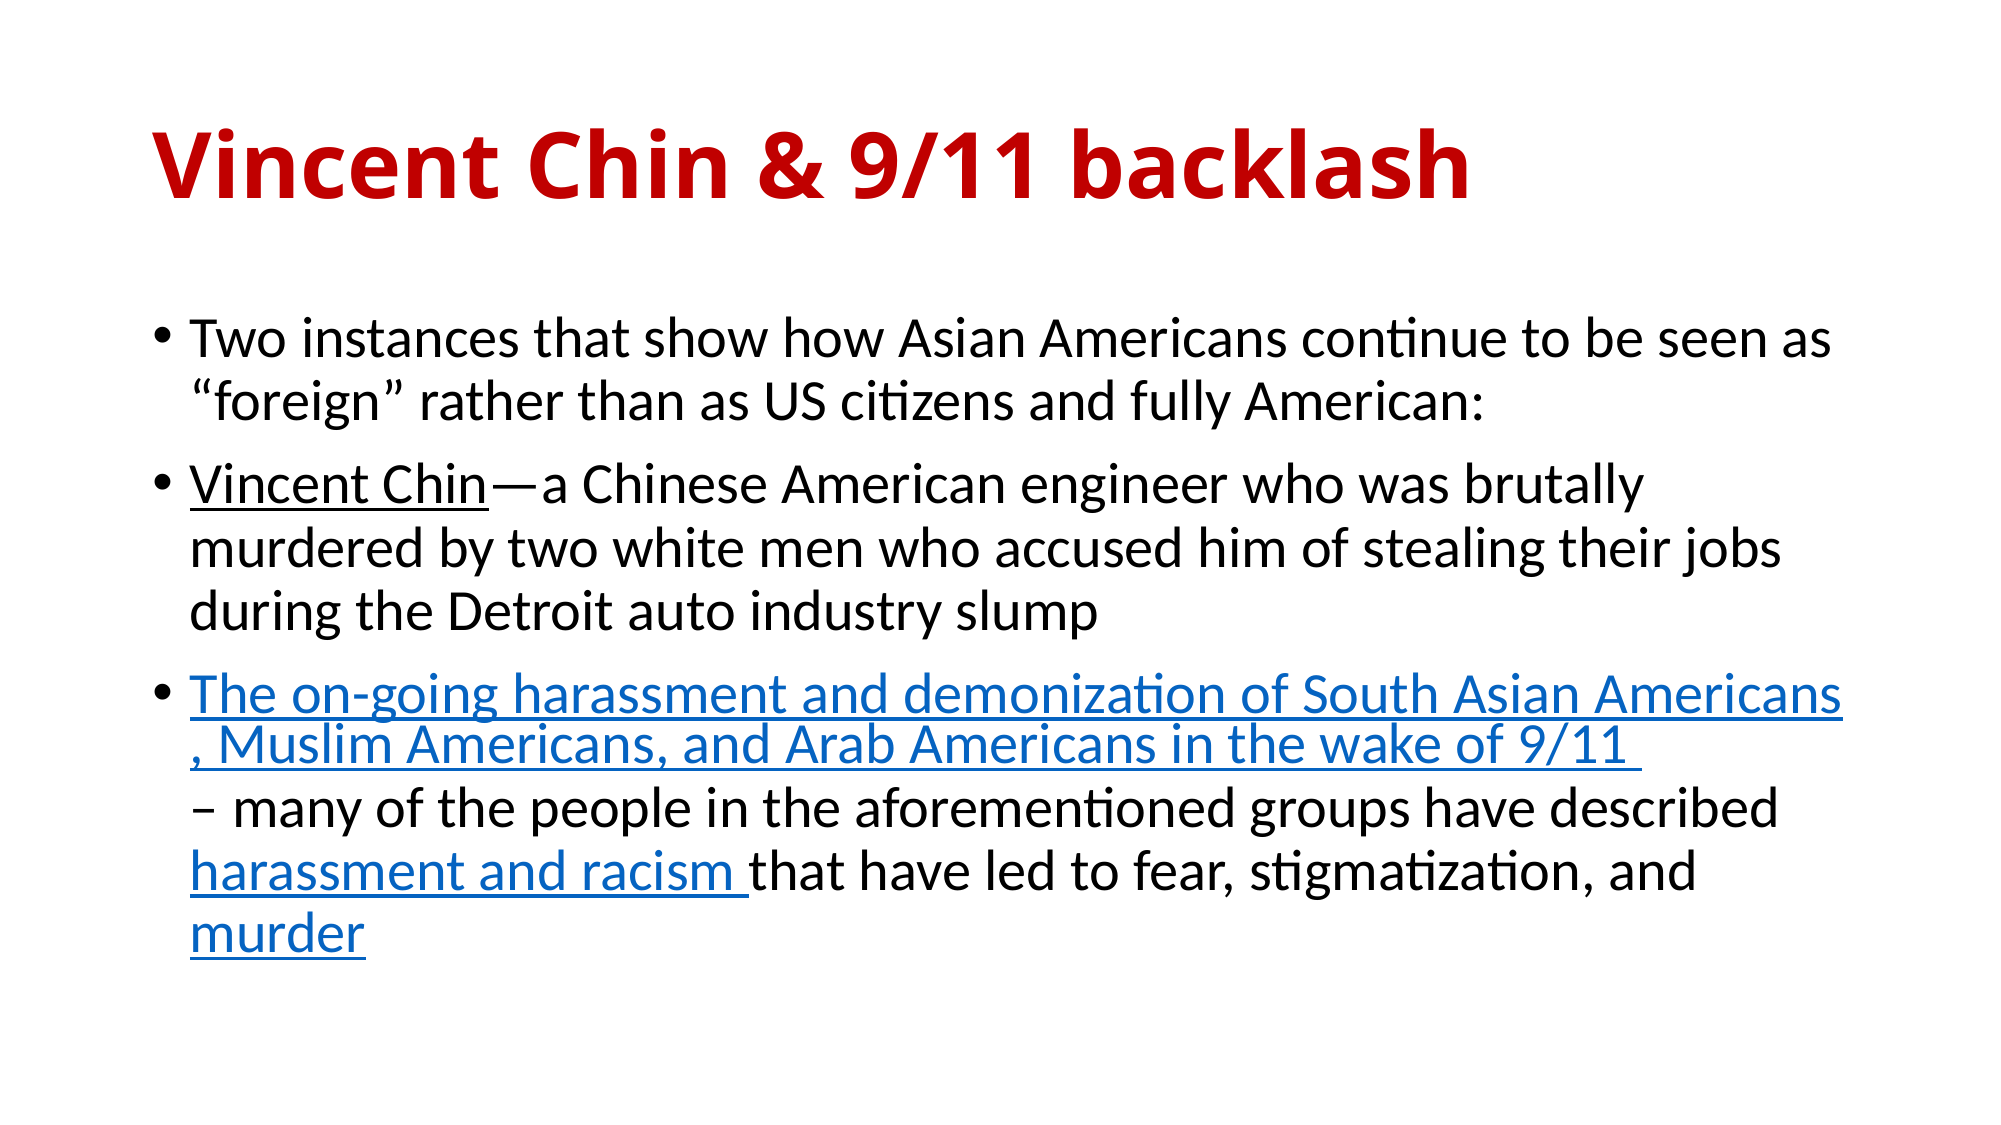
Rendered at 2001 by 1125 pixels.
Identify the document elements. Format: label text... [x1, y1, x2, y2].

list Two instances that show how Asian Americans continue to be seen as “foreign” rather than as US citizens and fully American: Vincent Chin—a Chinese American engineer who was brutally murdered by two white men who accused him of stealing their jobs during the Detroit auto industry slump The on-going harassment and demonization of South Asian Americans, Muslim Americans, and Arab Americans in the wake of 9/11 – many of the people in the aforementioned groups have described harassment and racism that have led to fear, stigmatization, and murder [137, 299, 1863, 1014]
title Vincent Chin & 9/11 backlash [137, 59, 1863, 278]
